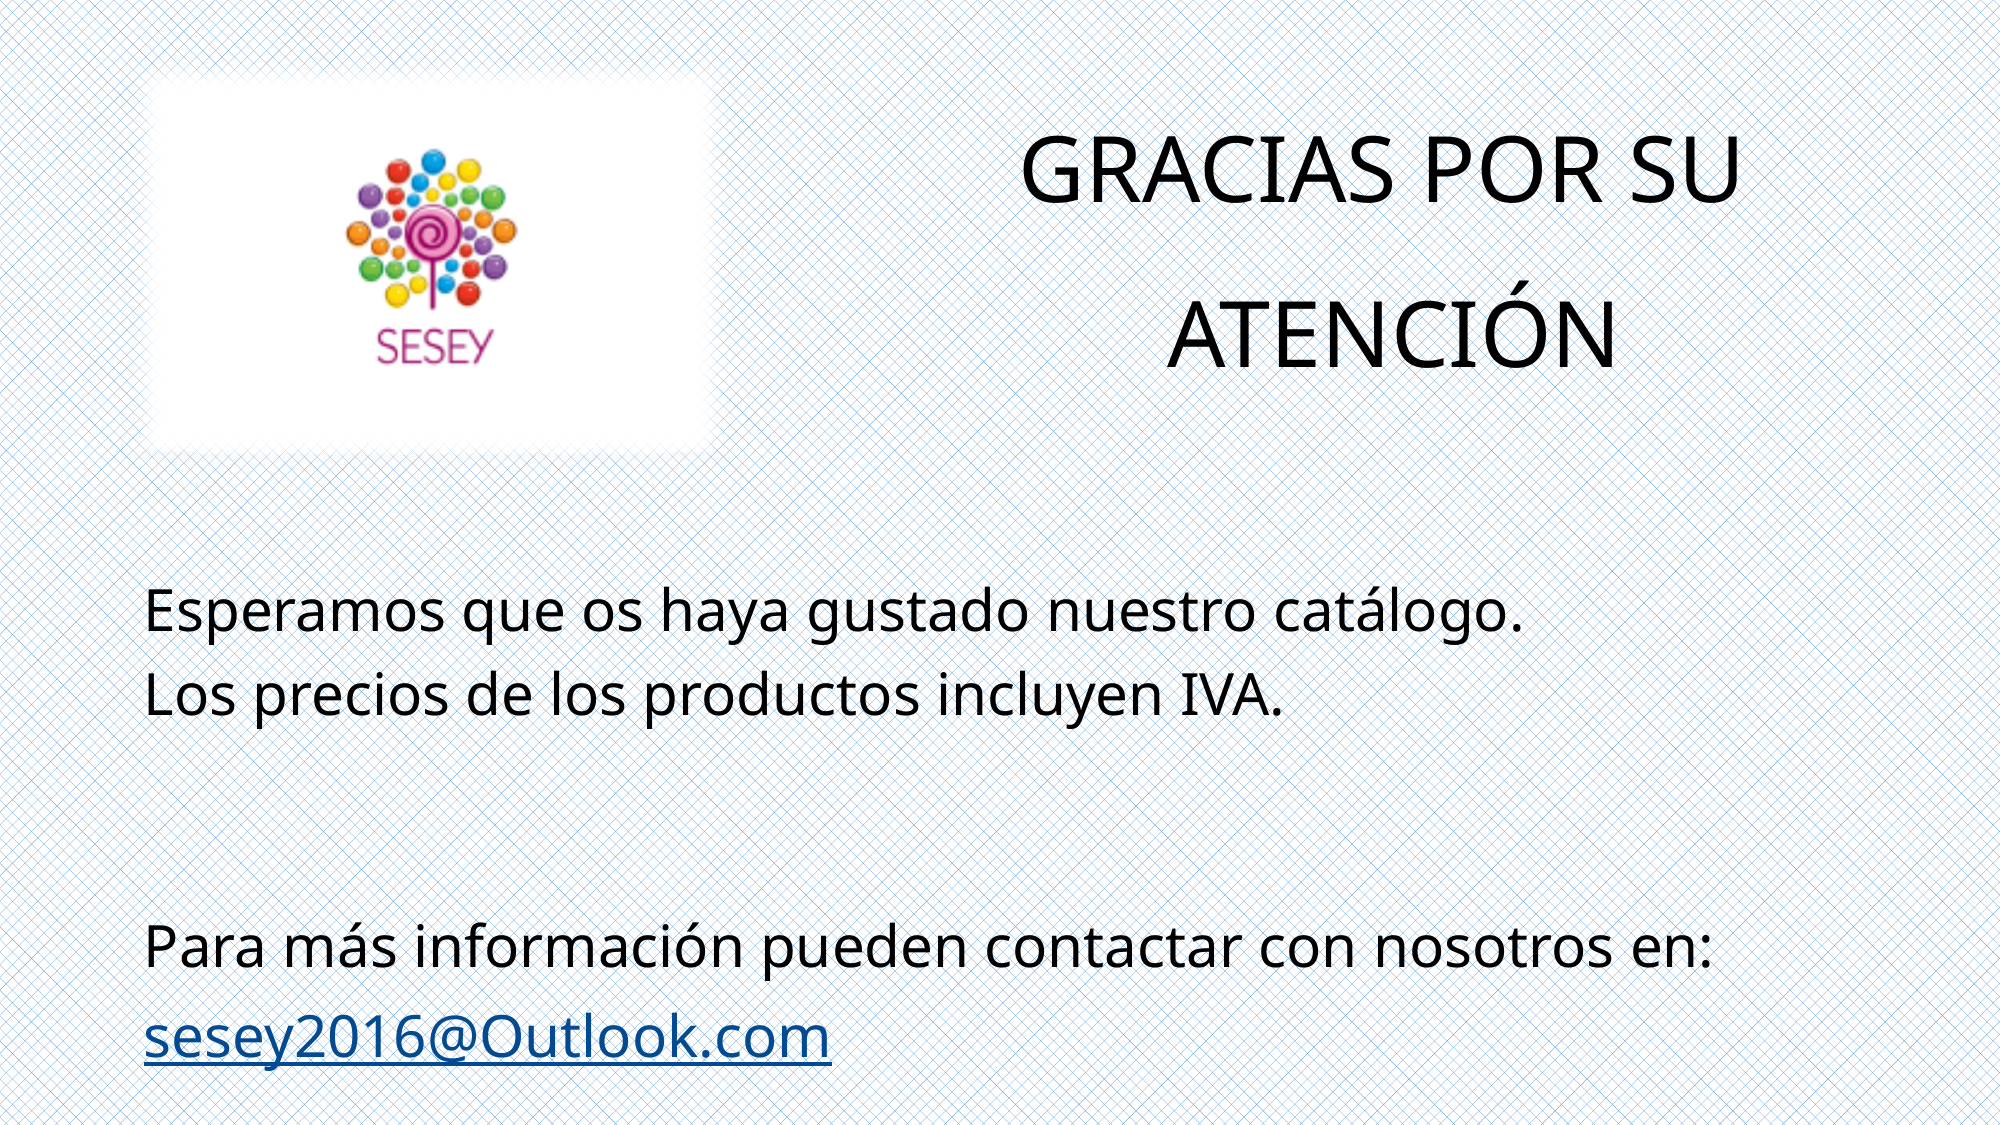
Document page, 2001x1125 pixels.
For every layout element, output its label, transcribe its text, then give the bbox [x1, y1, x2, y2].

picture [128, 55, 731, 471]
title GRACIAS POR SU ATENCIÓN [731, 112, 2000, 330]
list Esperamos que os haya gustado nuestro catálogo. Los precios de los productos incluyen IVA. Para más información pueden contactar con nosotros en: sesey2016@Outlook.com [128, 574, 2000, 1125]
